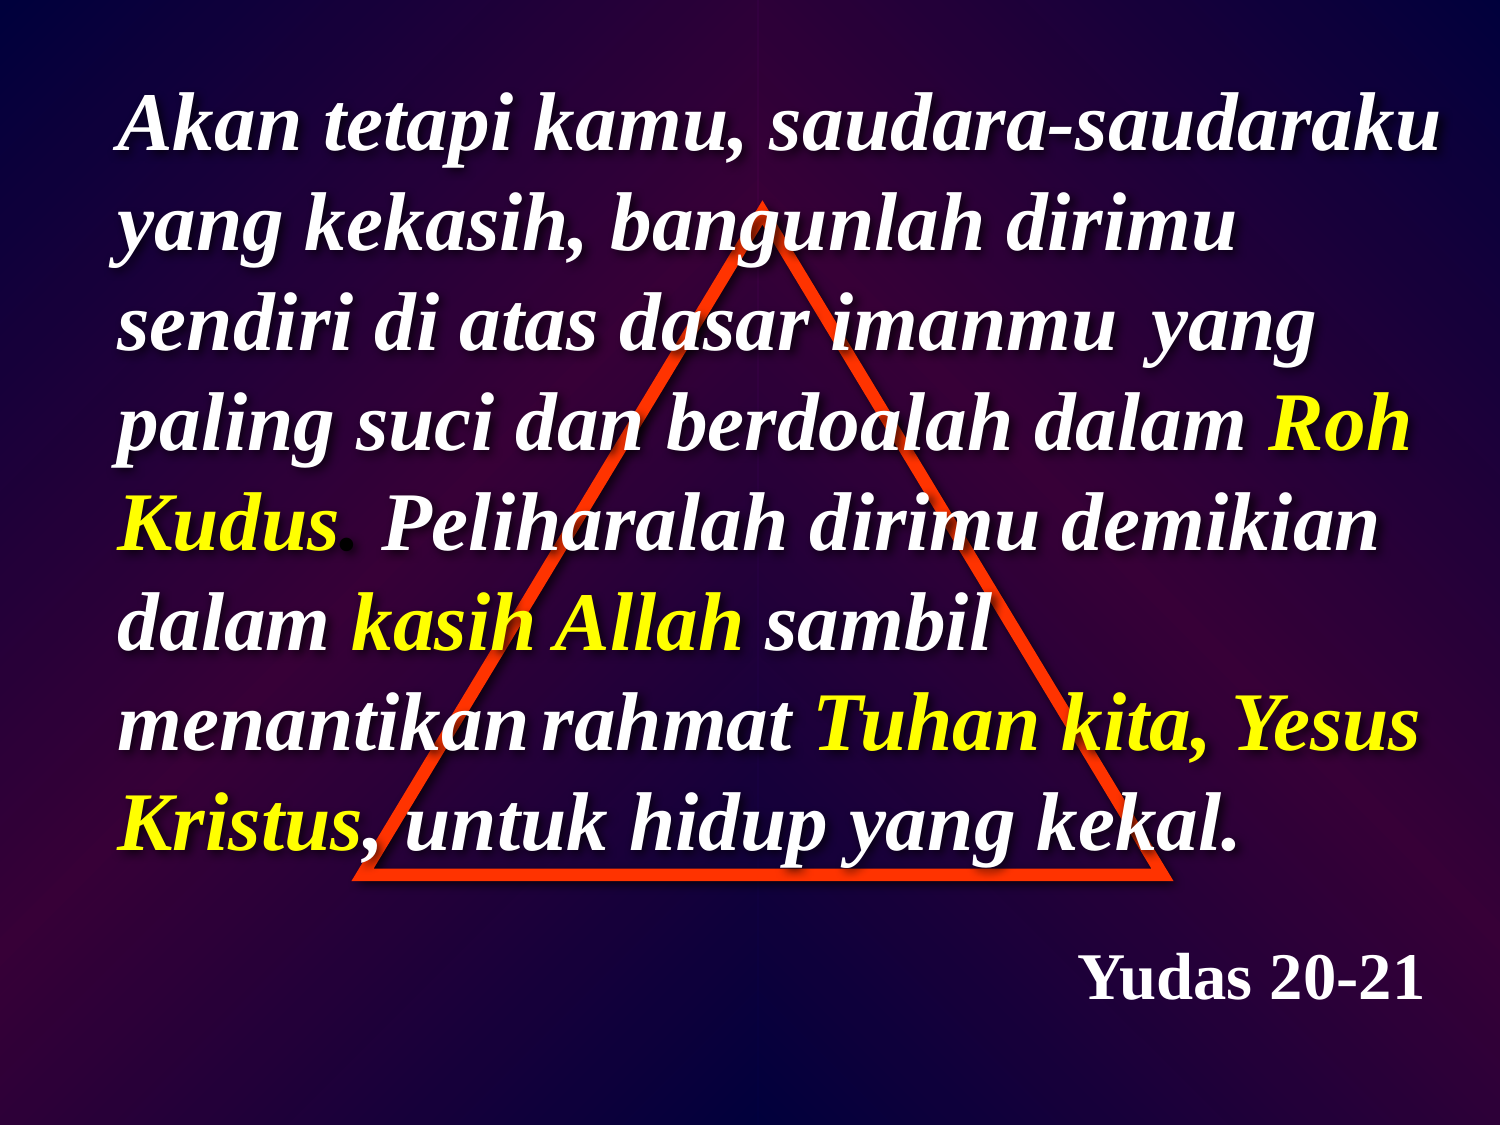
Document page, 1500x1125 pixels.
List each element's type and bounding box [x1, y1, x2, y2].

text_box [0, 0, 1500, 1125]
